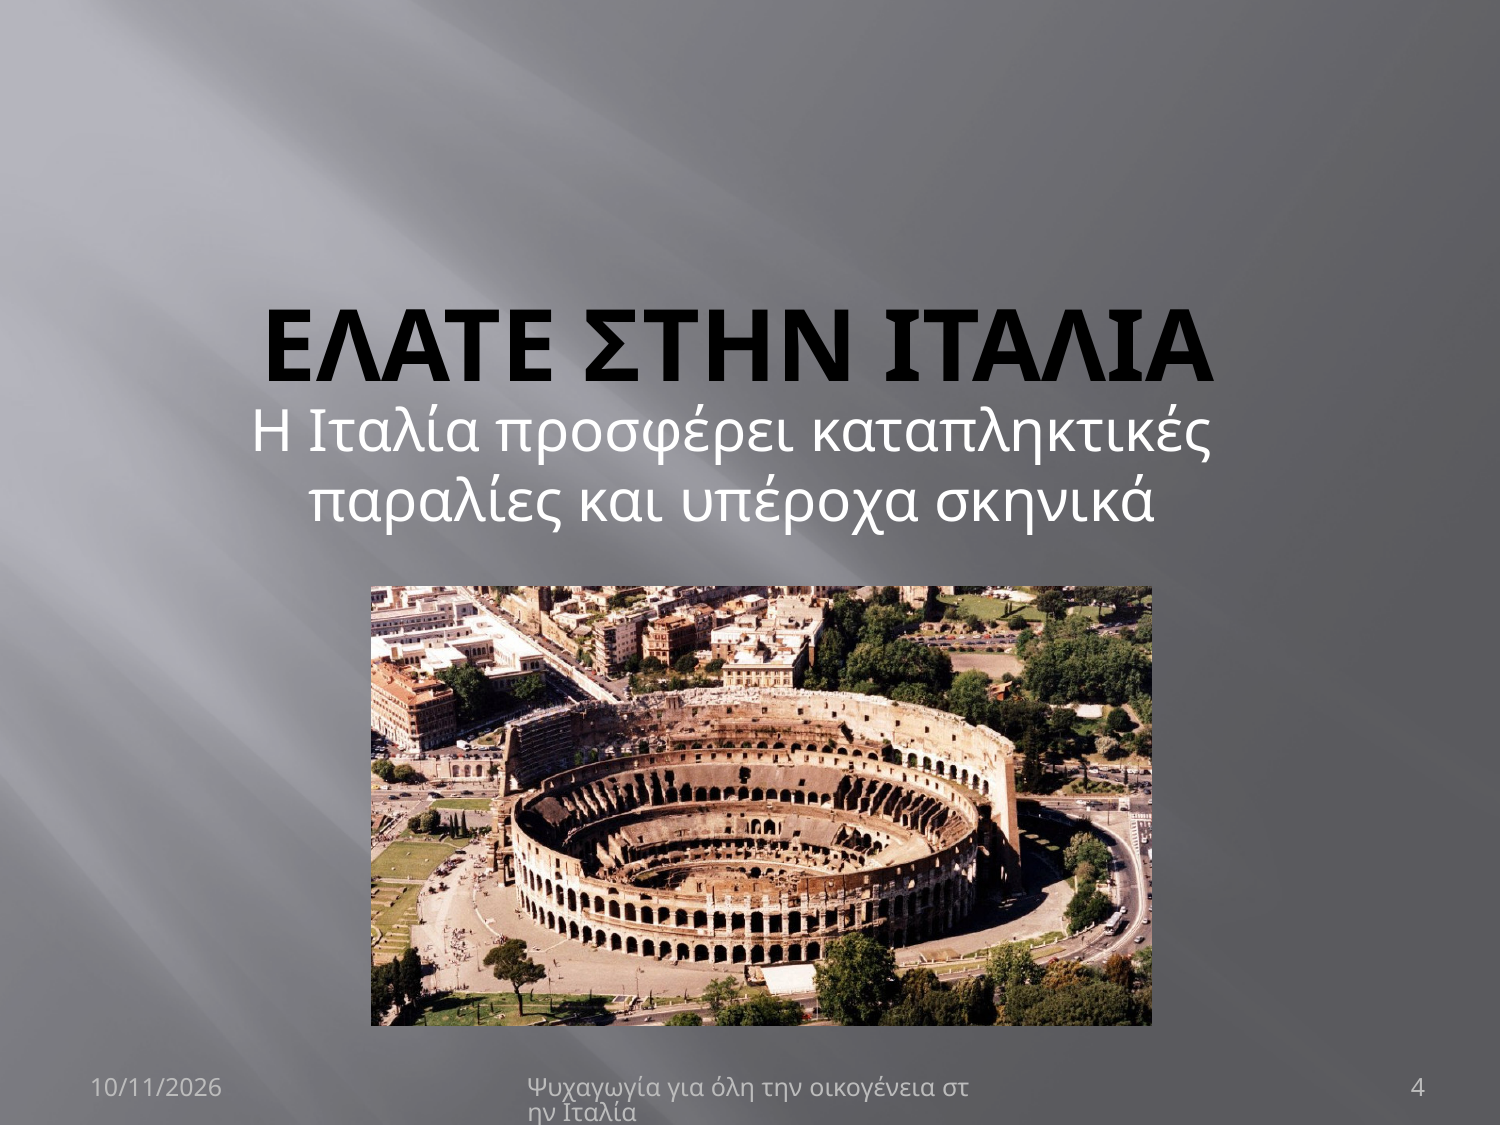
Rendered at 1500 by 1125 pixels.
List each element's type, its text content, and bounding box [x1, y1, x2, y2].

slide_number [75, 1052, 425, 1113]
subtitle Η Ιταλία προσφέρει καταπληκτικές παραλίες και υπέροχα σκηνικά [206, 385, 1257, 673]
picture [371, 585, 1152, 1026]
footer Ψυχαγωγία για όλη την οικογένεια στην Ιταλία [512, 1070, 988, 1113]
title Ελατε στην Ιταλια [100, 160, 1376, 402]
slide_number 4 [1299, 1052, 1425, 1113]
